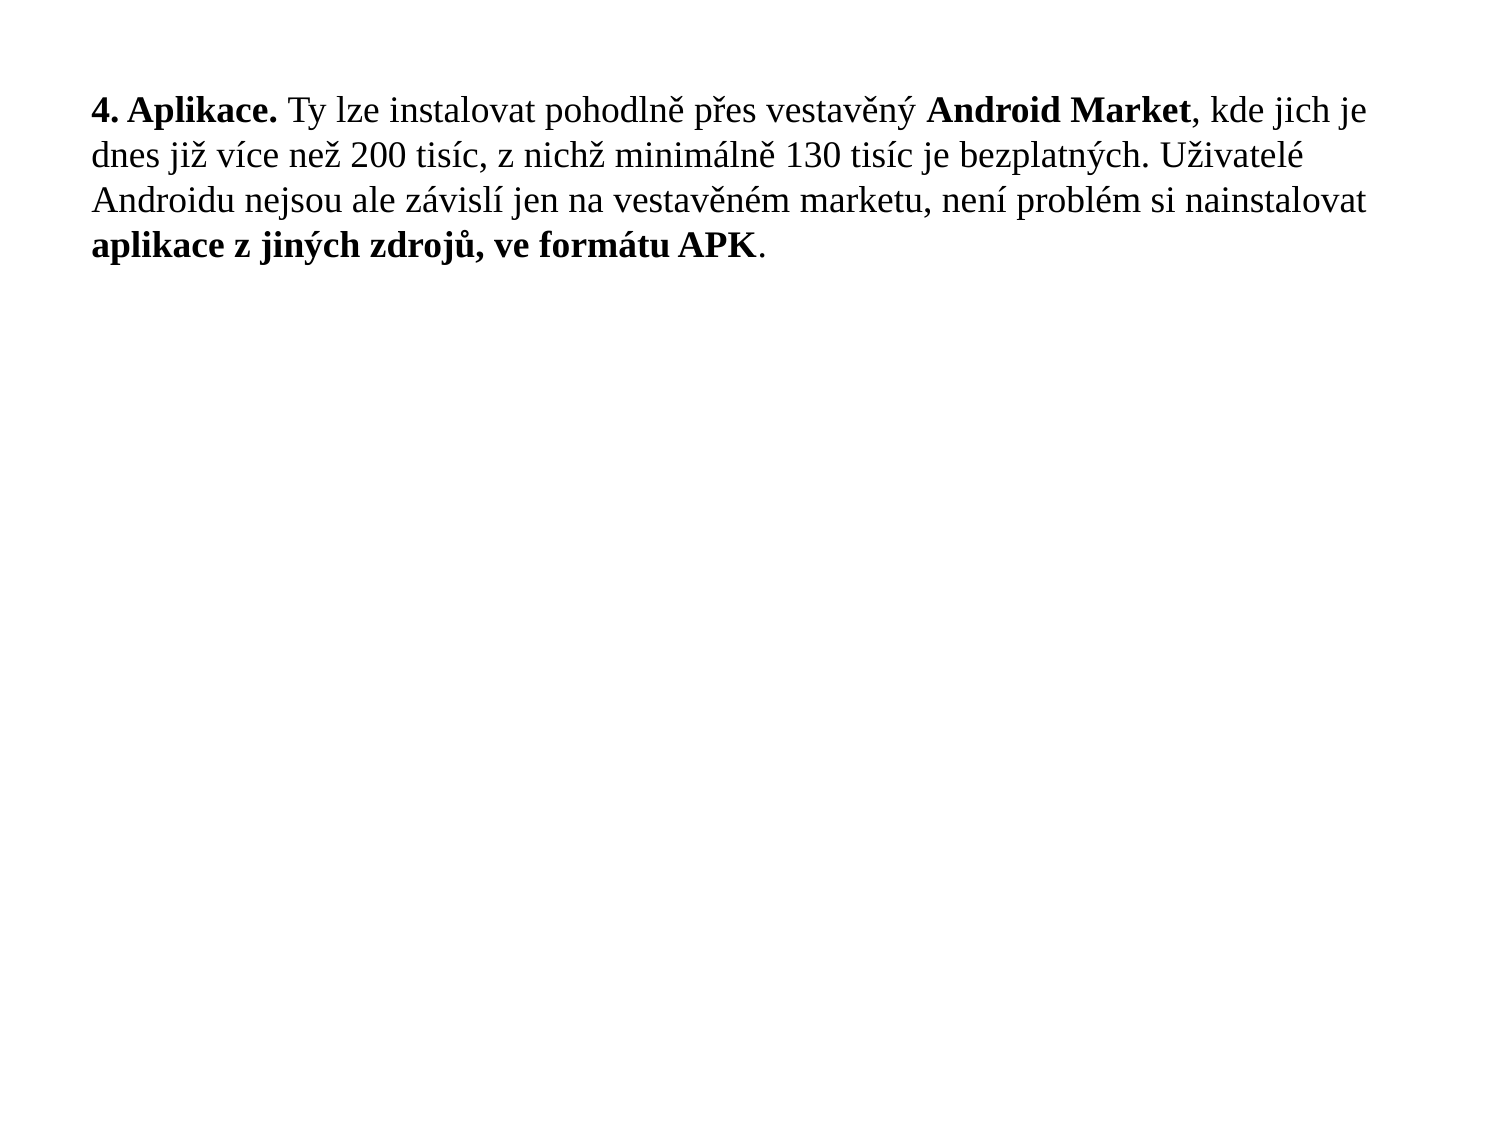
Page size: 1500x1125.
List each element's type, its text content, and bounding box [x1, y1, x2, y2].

text_box 4. Aplikace. Ty lze instalovat pohodlně přes vestavěný Android Market, kde jich je dnes již více než 200 tisíc, z nichž minimálně 130 tisíc je bezplatných. Uživatelé Androidu nejsou ale závislí jen na vestavěném marketu, není problém si nainstalovat aplikace z jiných zdrojů, ve formátu APK. [76, 78, 1412, 273]
